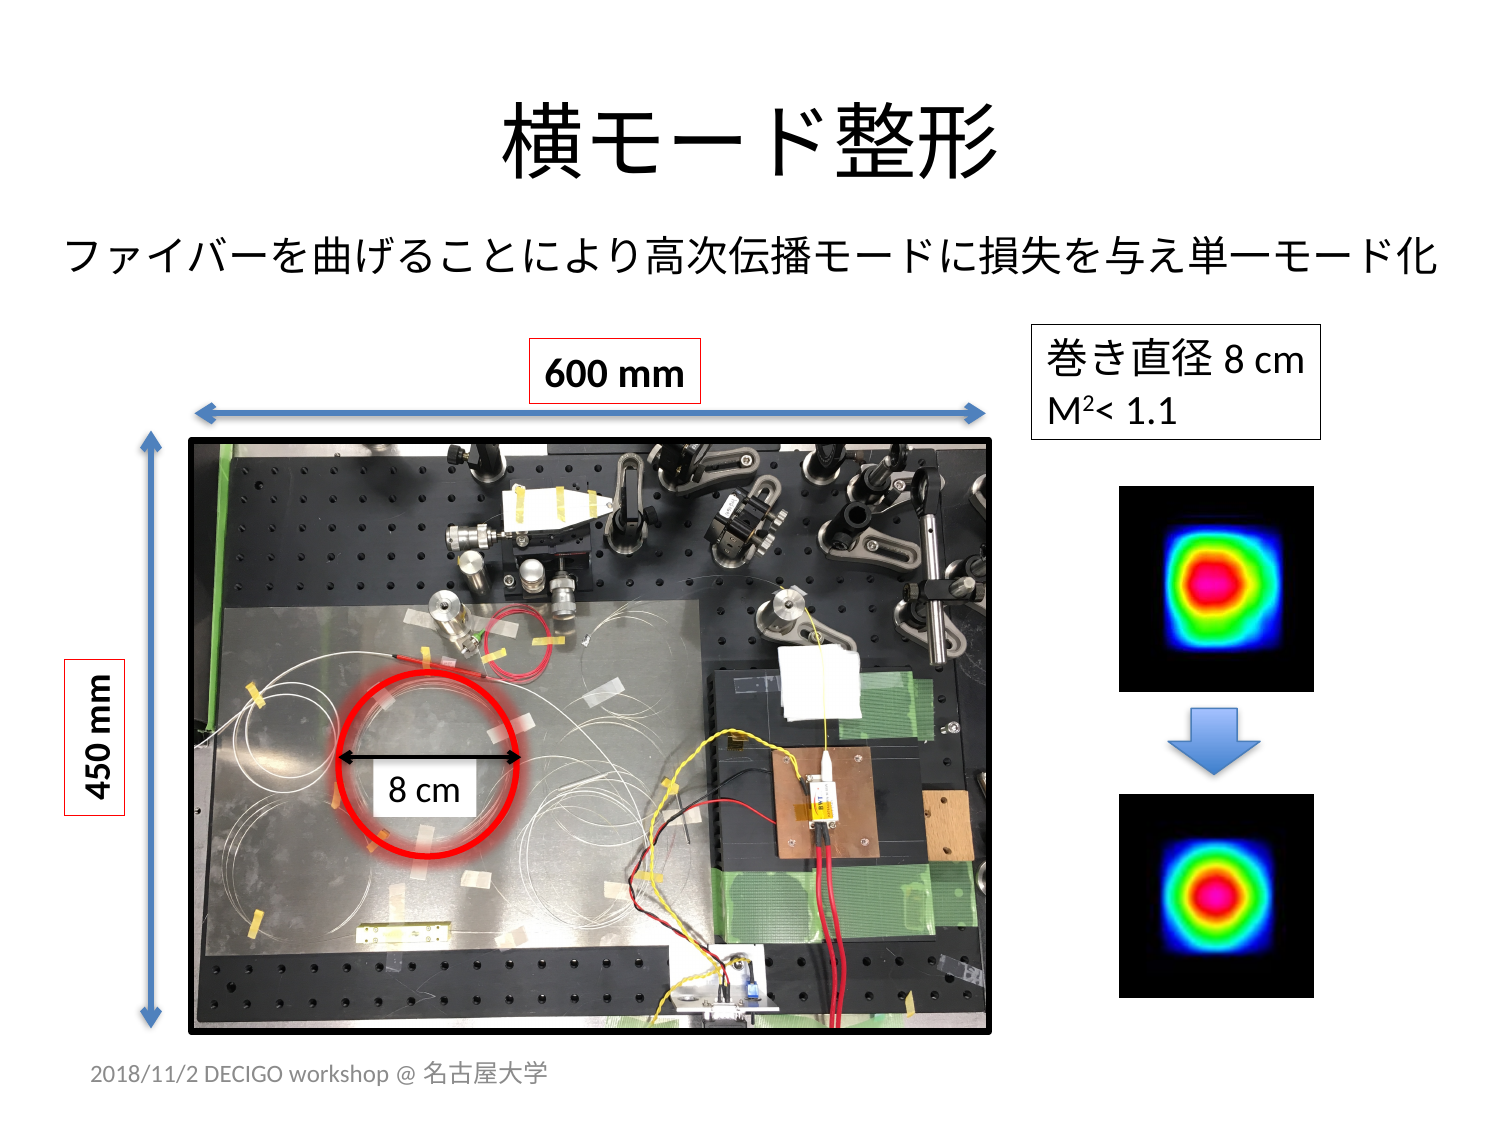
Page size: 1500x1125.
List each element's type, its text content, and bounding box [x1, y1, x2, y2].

text_box 600 mm [529, 338, 701, 404]
text_box [1167, 707, 1261, 776]
picture [1118, 794, 1314, 999]
text_box 巻き直径8 cm M2< 1.1 [1031, 324, 1321, 440]
text_box 450 mm [64, 659, 125, 816]
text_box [194, 443, 987, 1029]
picture [1118, 485, 1314, 693]
text_box ファイバーを曲げることにより高次伝播モードに損失を与え単一モード化 [47, 222, 1453, 288]
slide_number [75, 1042, 570, 1103]
title 横モード整形 [75, 45, 1425, 222]
